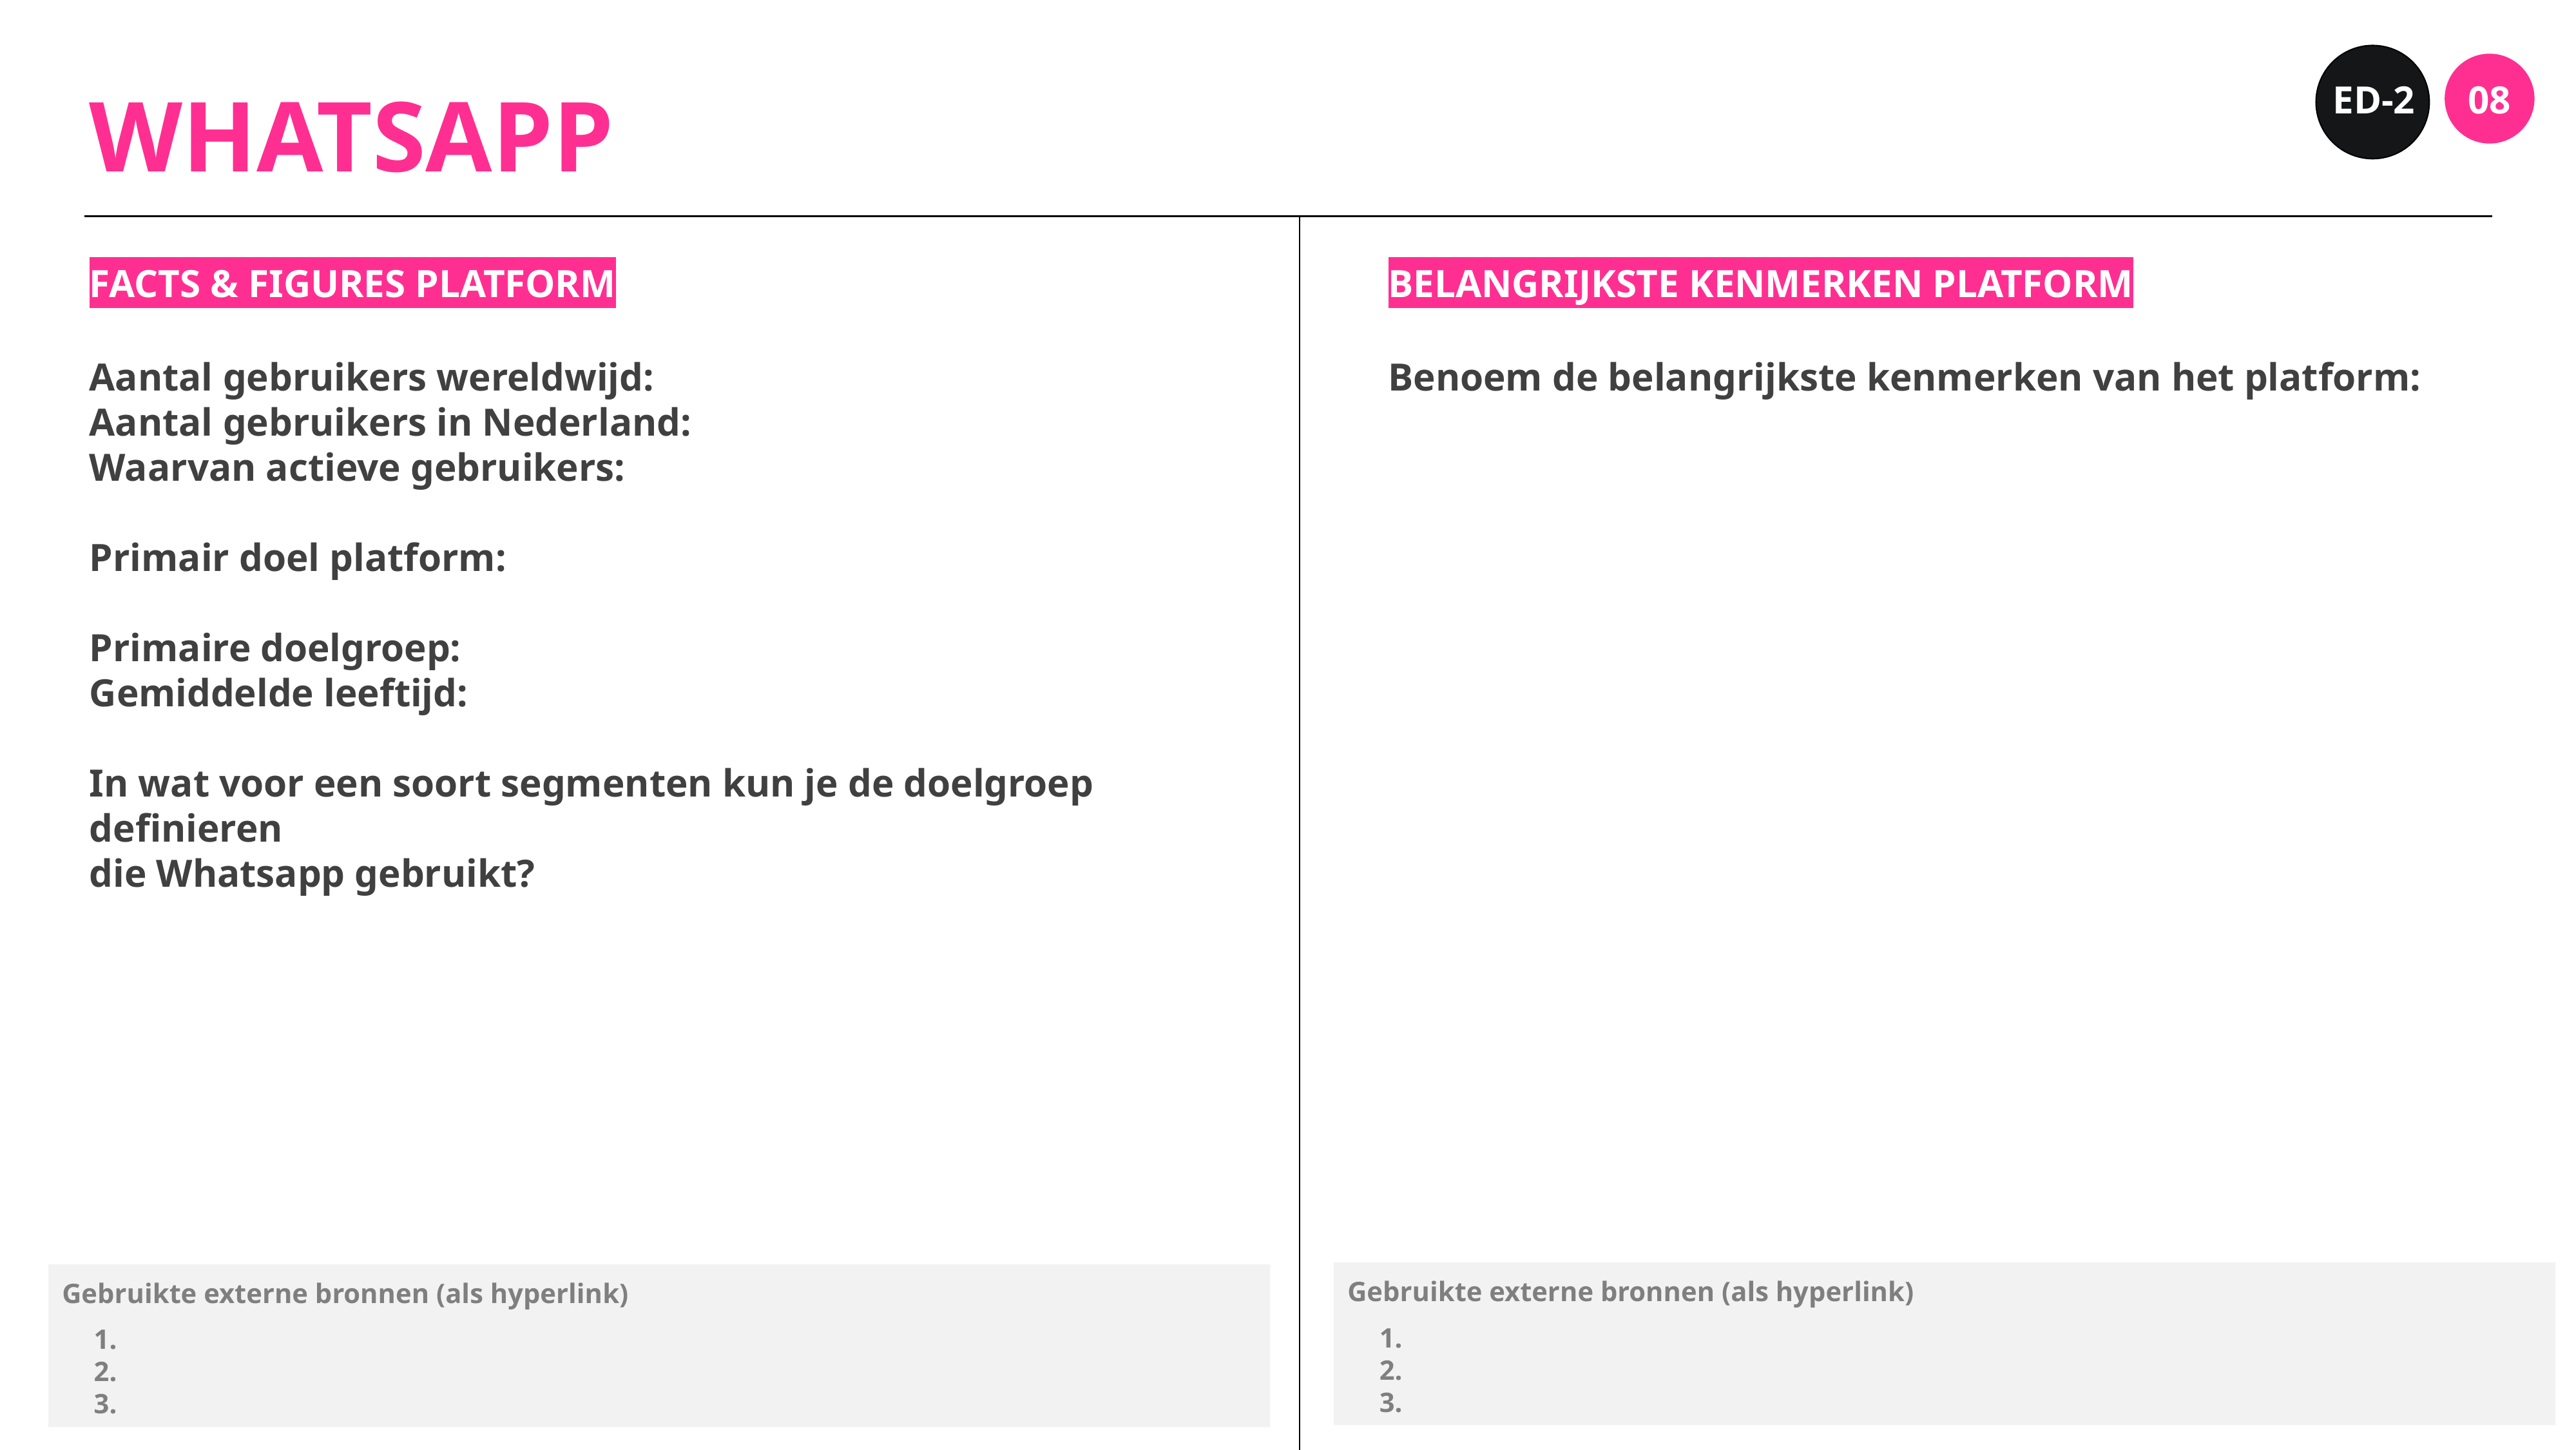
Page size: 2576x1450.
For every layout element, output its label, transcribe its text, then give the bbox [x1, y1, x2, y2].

text_box WHATSAPP [84, 70, 2063, 196]
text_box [2444, 53, 2535, 144]
text_box [1334, 1262, 2556, 1426]
text_box BELANGRIJKSTE KENMERKEN PLATFORM [1383, 255, 2430, 310]
text_box Benoem de belangrijkste kenmerken van het platform: [1383, 348, 2515, 539]
text_box [48, 1264, 1271, 1427]
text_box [2316, 45, 2430, 159]
text_box 1. 2. 3. [1374, 1315, 1408, 1423]
text_box 1. 2. 3. [88, 1317, 122, 1425]
text_box Gebruikte externe bronnen (als hyperlink) [1341, 1269, 1920, 1312]
text_box Aantal gebruikers wereldwijd: Aantal gebruikers in Nederland: Waarvan actieve gebruikers: Primair doel platform: Primaire doelgroep: Gemiddelde leeftijd: In wat voor een soort segmenten kun je de doelgroep definieren die Whatsapp gebruikt? [84, 349, 1276, 1035]
text_box FACTS & FIGURES PLATFORM [84, 255, 1266, 310]
text_box Gebruikte externe bronnen (als hyperlink) [56, 1271, 635, 1314]
